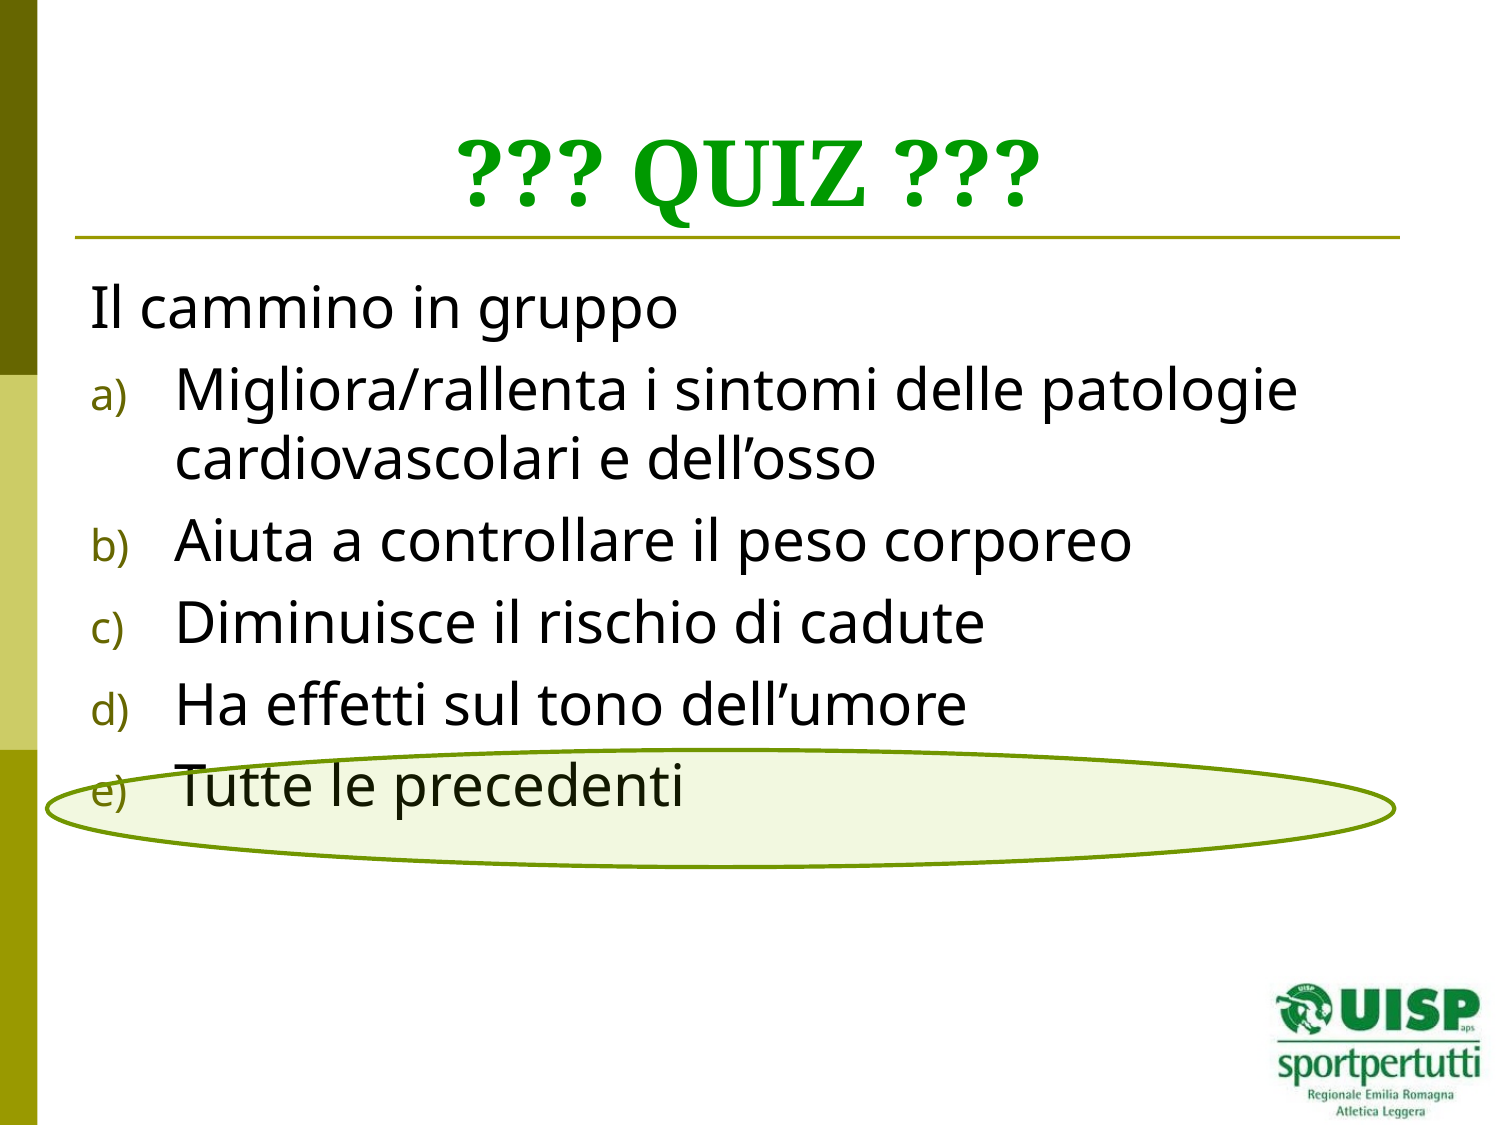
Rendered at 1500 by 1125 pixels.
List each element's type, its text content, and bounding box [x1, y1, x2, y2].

picture [1256, 976, 1500, 1125]
title ??? QUIZ ??? [74, 45, 1426, 233]
text_box [44, 747, 1397, 870]
list Il cammino in gruppo Migliora/rallenta i sintomi delle patologie cardiovascolari e dell’osso Aiuta a controllare il peso corporeo Diminuisce il rischio di cadute Ha effetti sul tono dell’umore Tutte le precedenti [74, 262, 1426, 1006]
